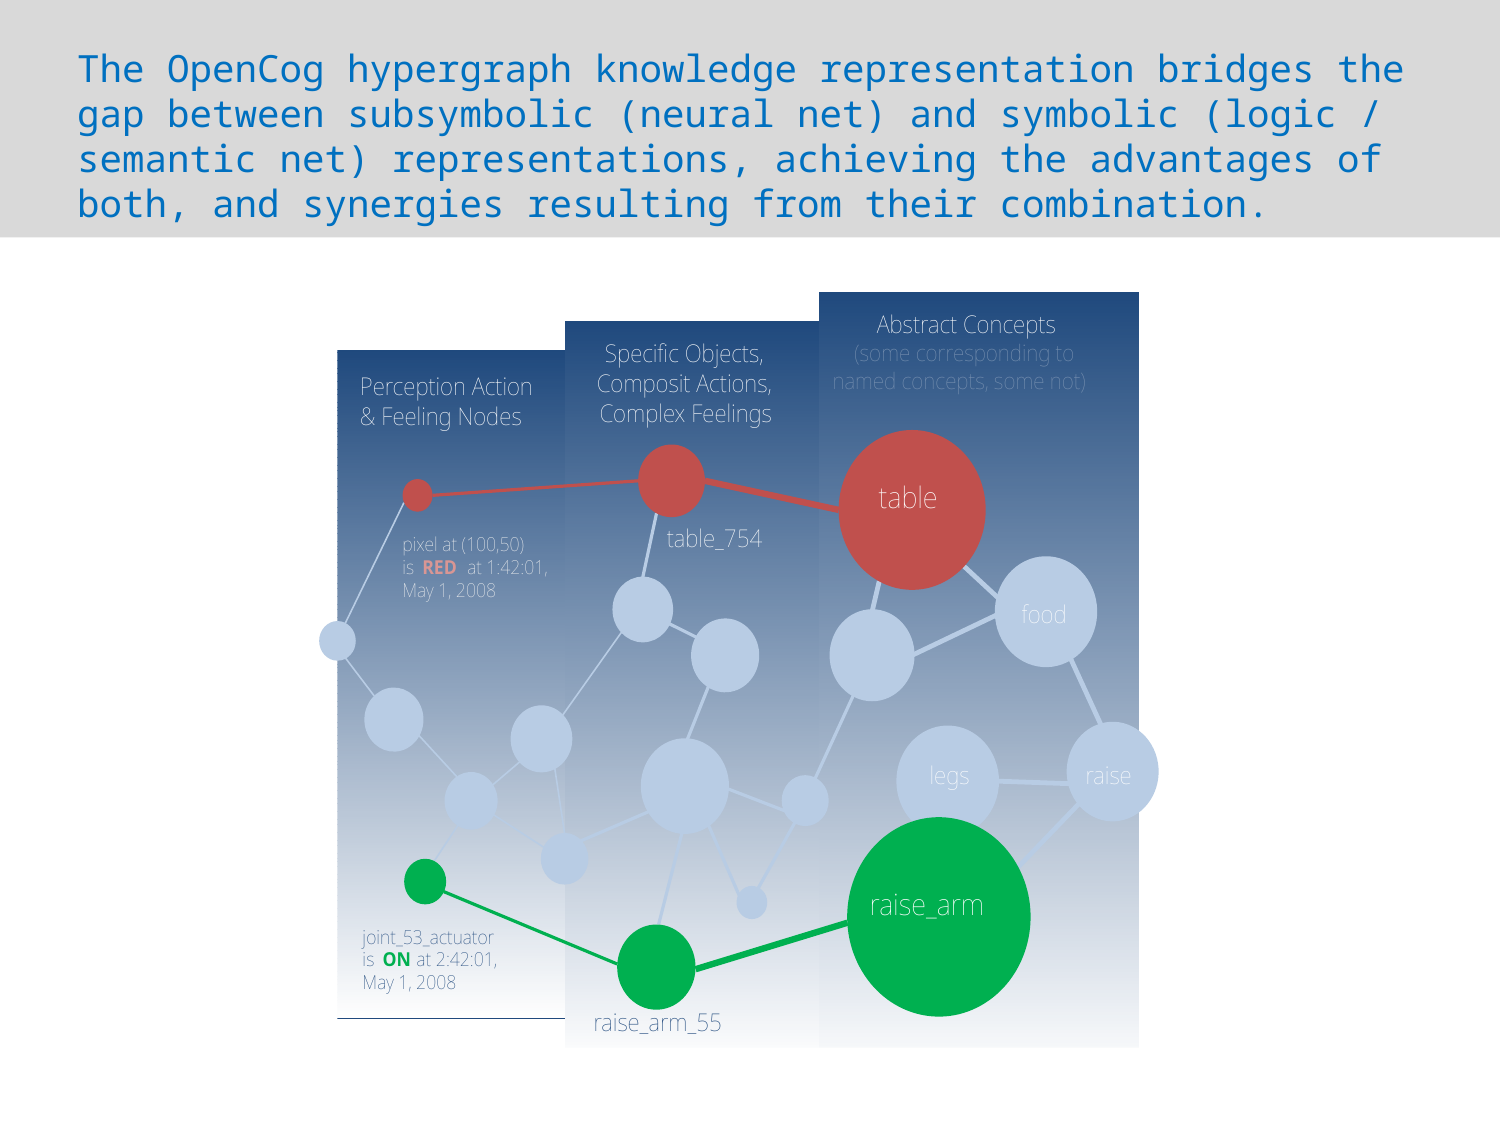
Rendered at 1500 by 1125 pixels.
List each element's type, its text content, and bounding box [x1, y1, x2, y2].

text_box [0, 0, 1500, 238]
text_box The OpenCog hypergraph knowledge representation bridges the gap between subsymbolic (neural net) and symbolic (logic / semantic net) representations, achieving the advantages of both, and synergies resulting from their combination. [62, 37, 1425, 233]
picture [262, 187, 1235, 1125]
